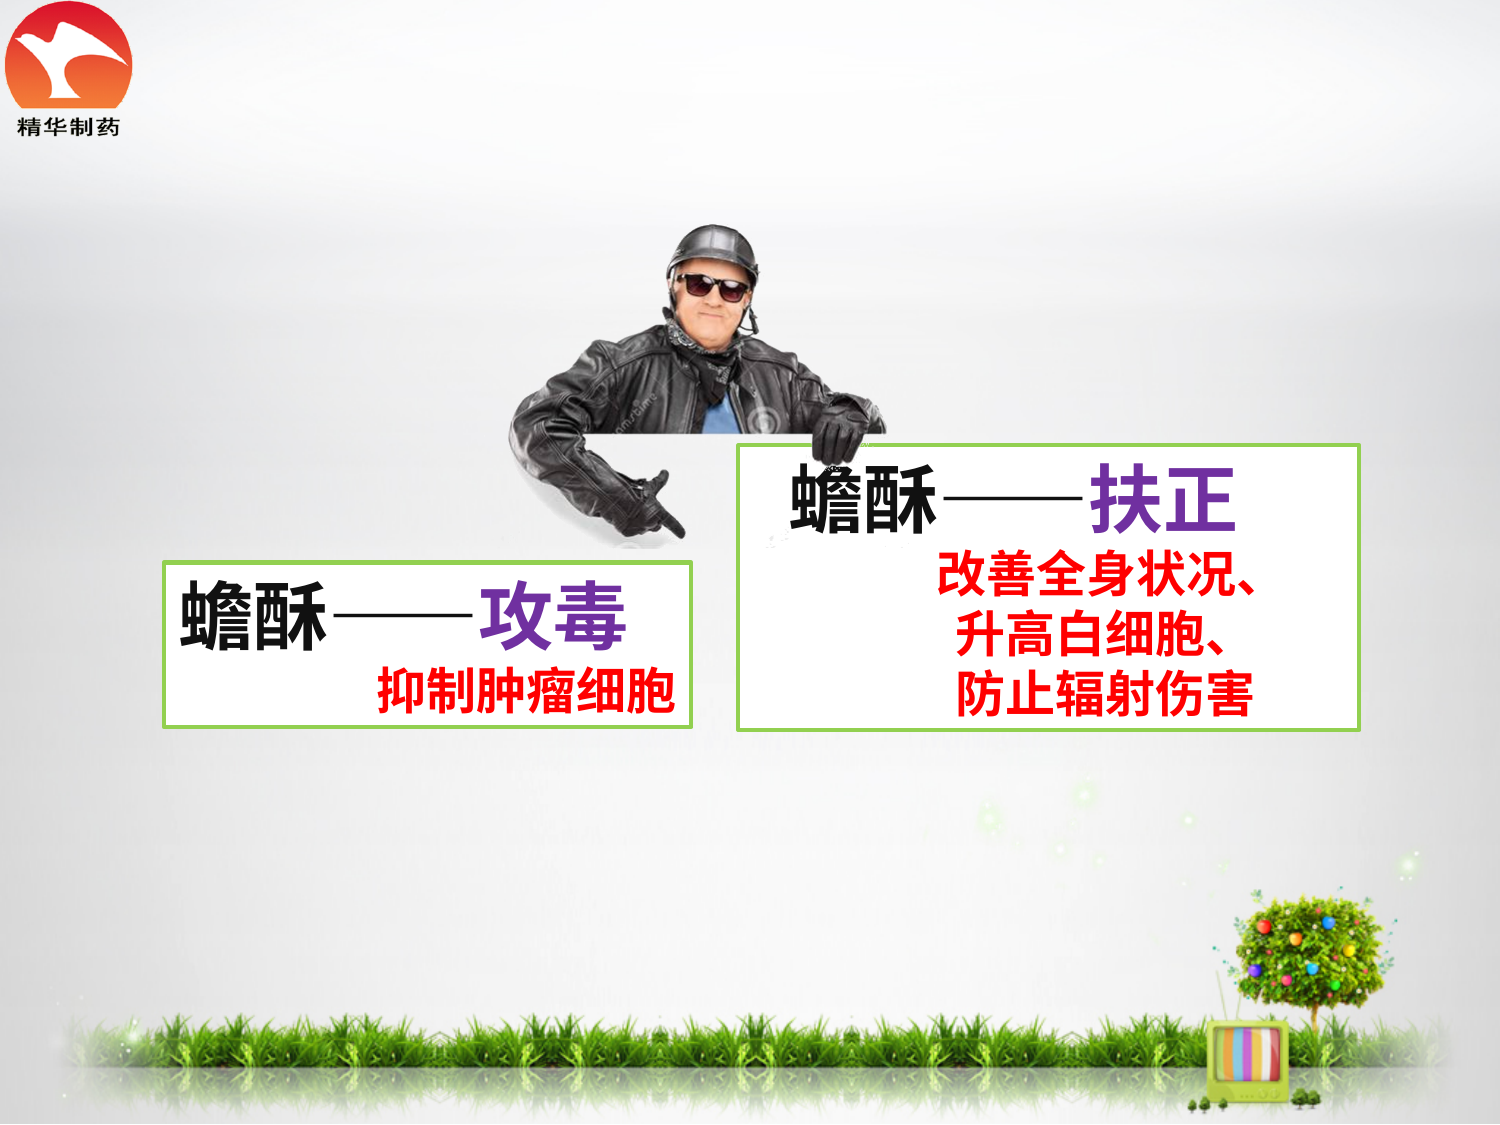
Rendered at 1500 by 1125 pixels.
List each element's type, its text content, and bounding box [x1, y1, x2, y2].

text_box 蟾酥——扶正 改善全身状况、 升高白细胞、 防止辐射伤害 [736, 443, 1361, 732]
picture [0, 0, 1500, 1124]
text_box 蟾酥——攻毒 抑制肿瘤细胞 [162, 560, 693, 729]
